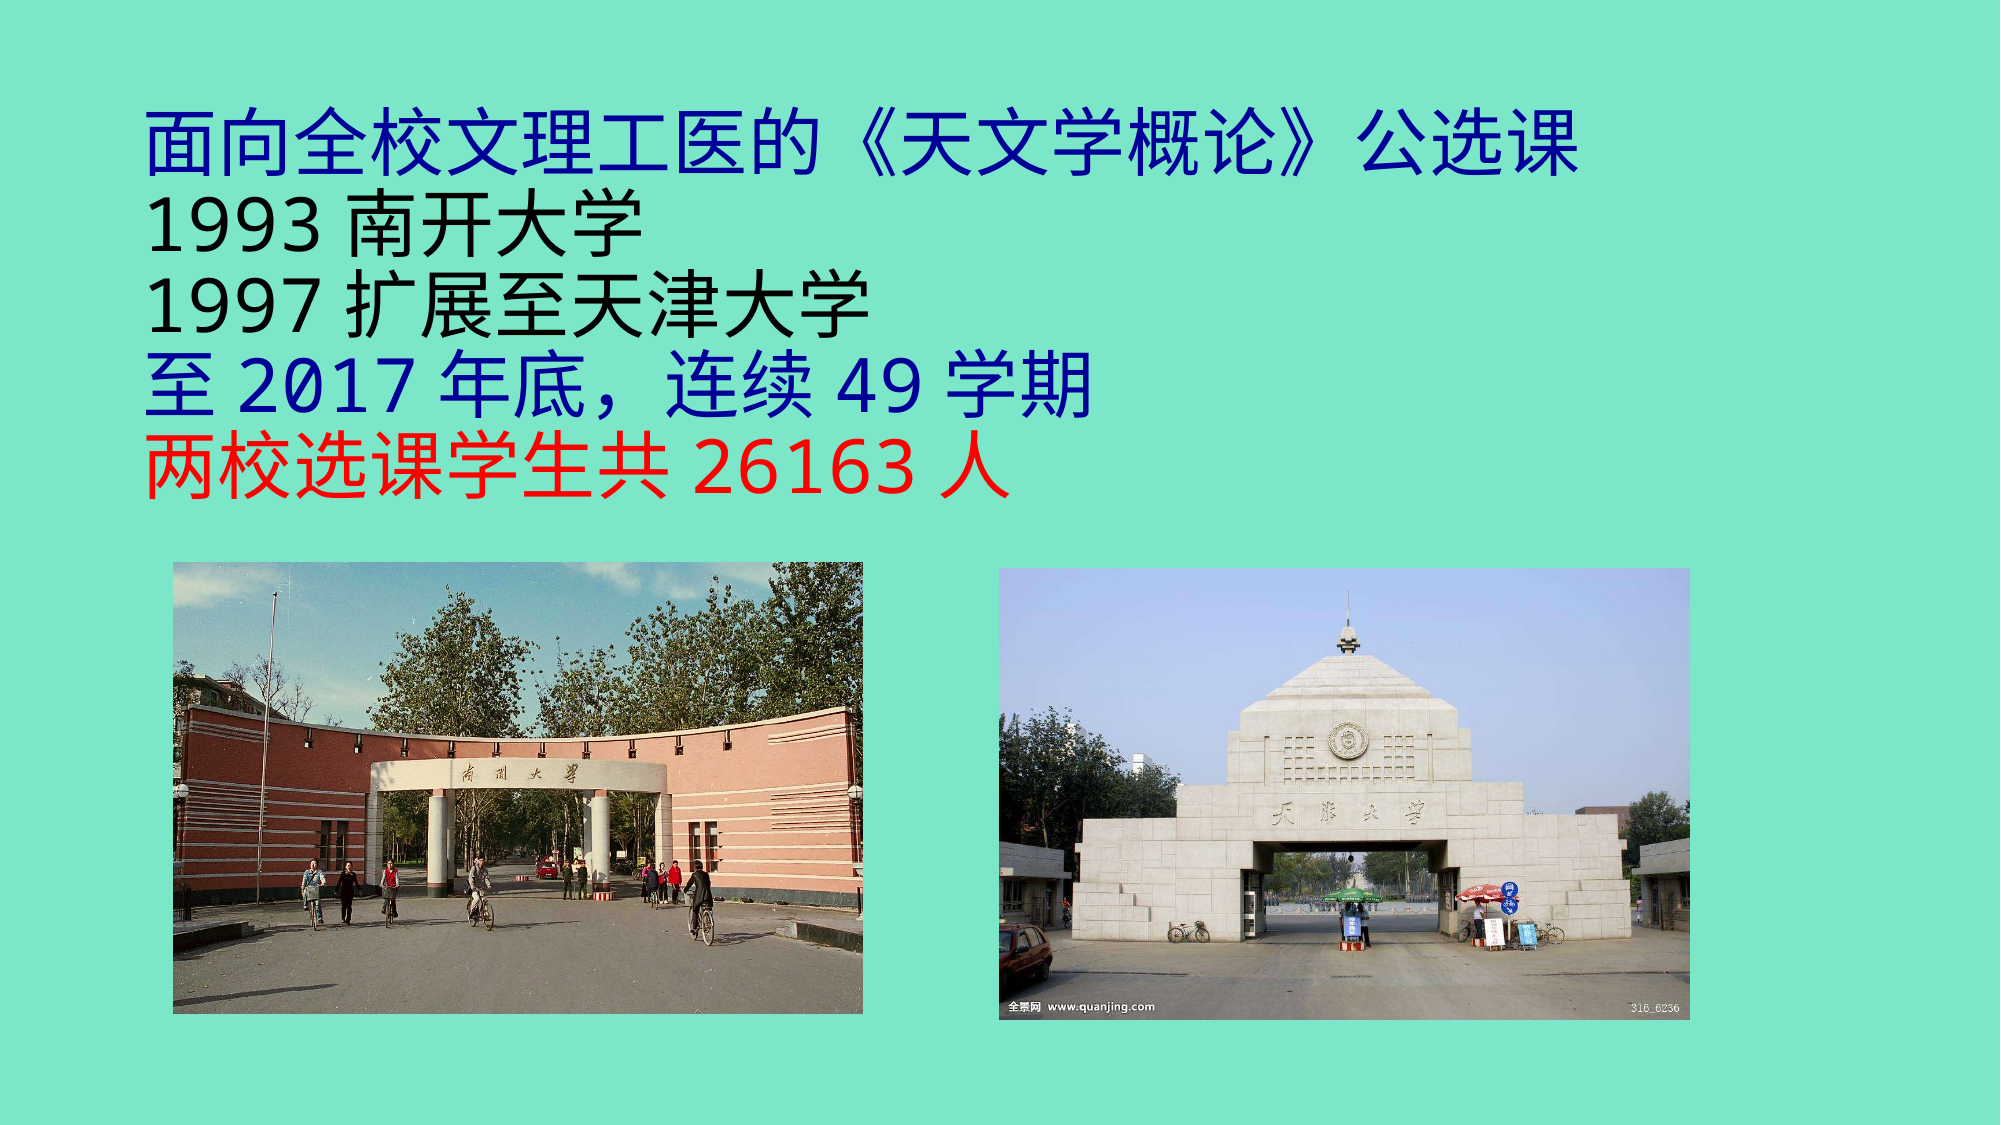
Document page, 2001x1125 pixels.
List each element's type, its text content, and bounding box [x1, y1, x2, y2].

picture [999, 568, 1690, 1020]
title 面向全校文理工医的《天文学概论》公选课 1993南开大学 1997扩展至天津大学 至2017年底，连续49学期 两校选课学生共26163人 [127, 82, 1873, 534]
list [173, 562, 863, 1014]
